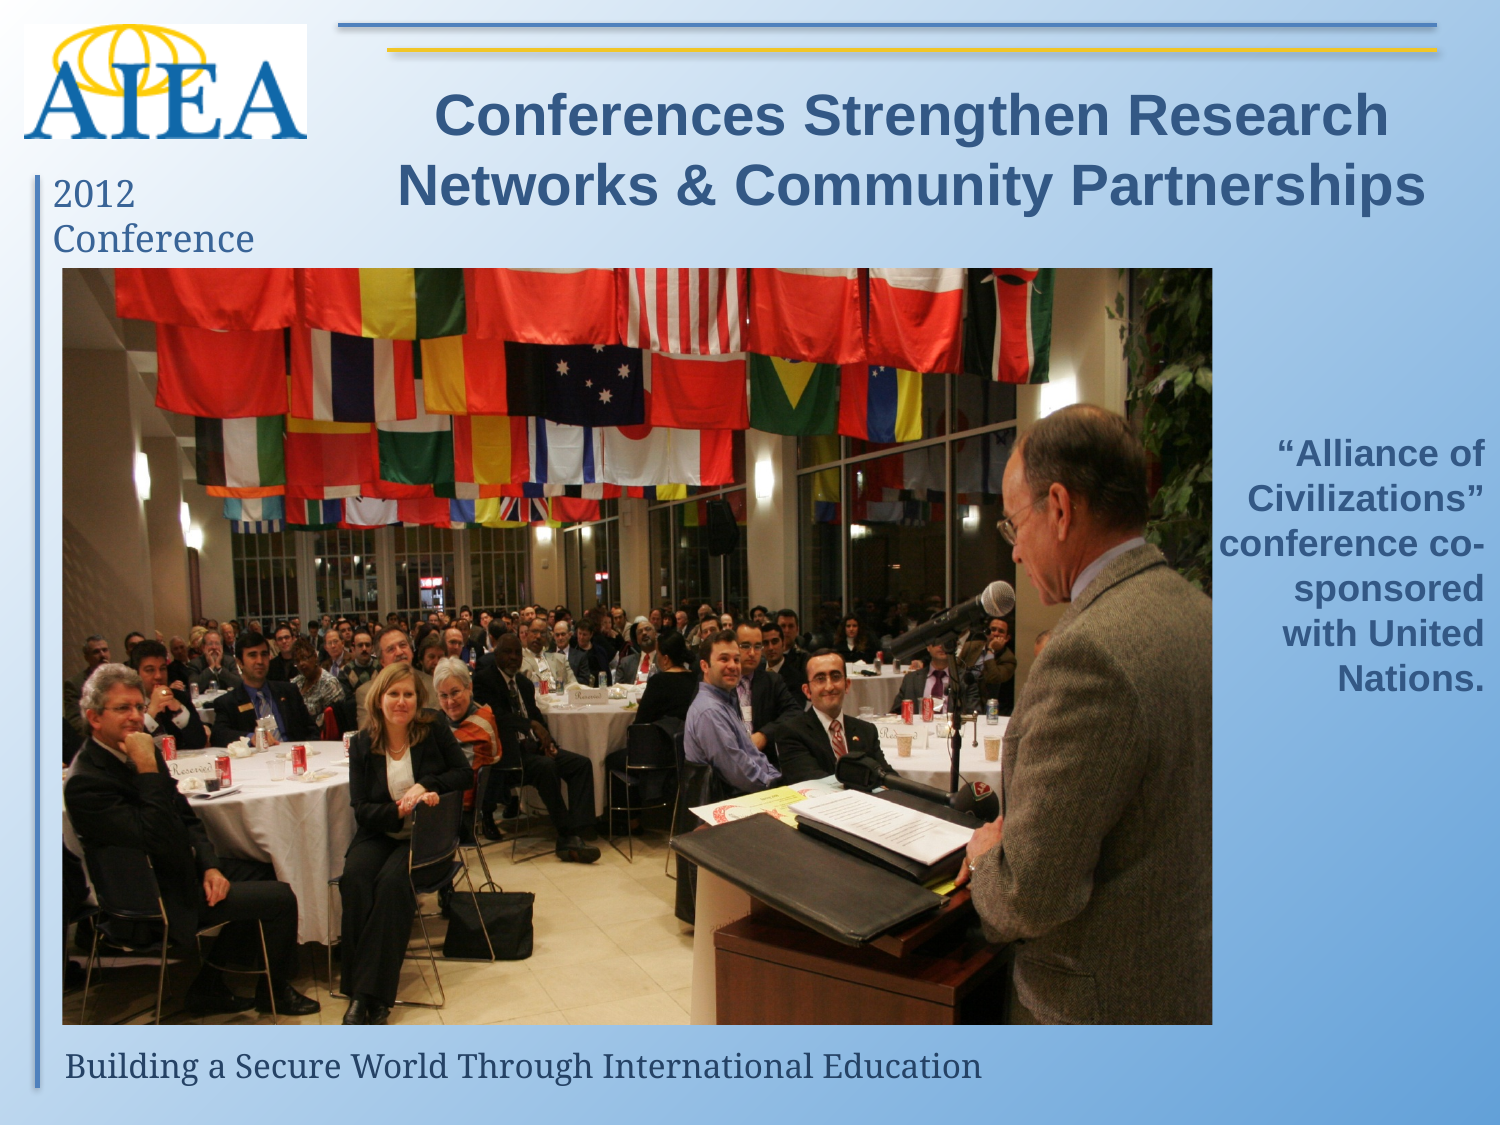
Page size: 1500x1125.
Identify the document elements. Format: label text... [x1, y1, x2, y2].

picture [24, 24, 307, 139]
title Conferences Strengthen Research Networks & Community Partnerships [350, 62, 1475, 233]
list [62, 268, 1213, 1026]
text_box “Alliance of Civilizations” conference co-sponsored with United Nations. [1216, 421, 1500, 797]
